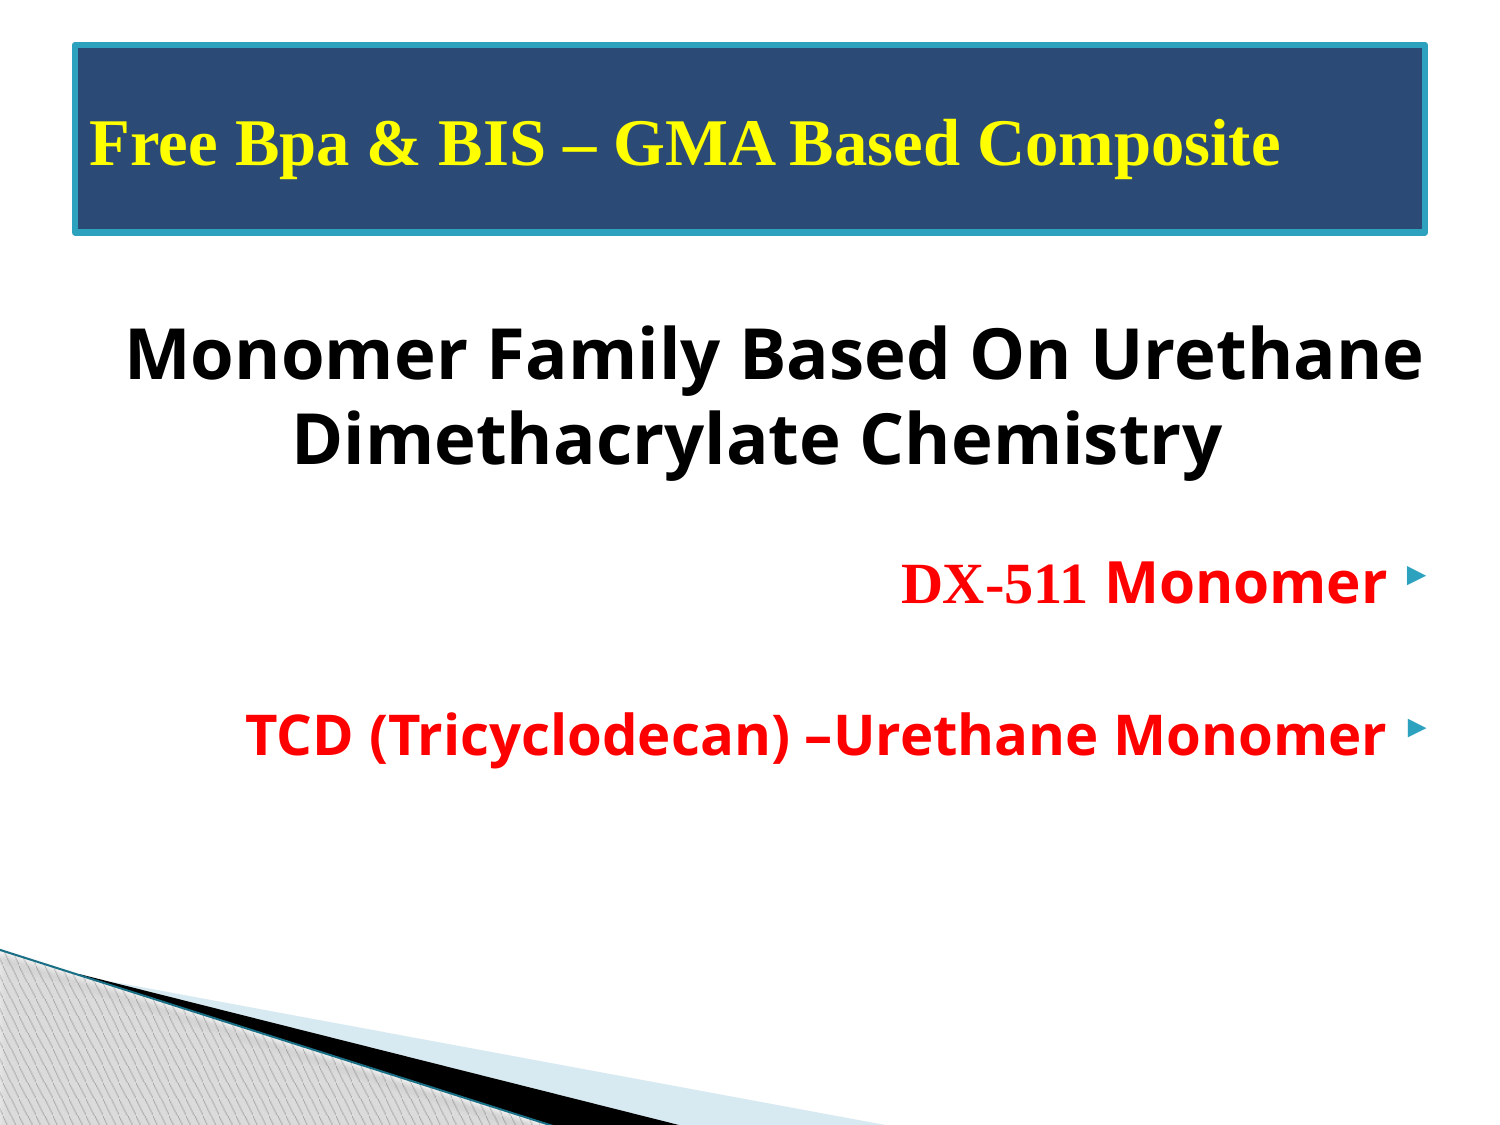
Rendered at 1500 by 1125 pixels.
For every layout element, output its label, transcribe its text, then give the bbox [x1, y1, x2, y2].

text_box Monomer Family Based On Urethane Dimeth­acrylate Chemistry [99, 299, 1450, 488]
list DX-511 Monomer TCD (Tricyclodecan) –Urethane Monomer [112, 537, 1463, 863]
title Free Bpa & BIS – GMA Based Composite [75, 45, 1425, 233]
